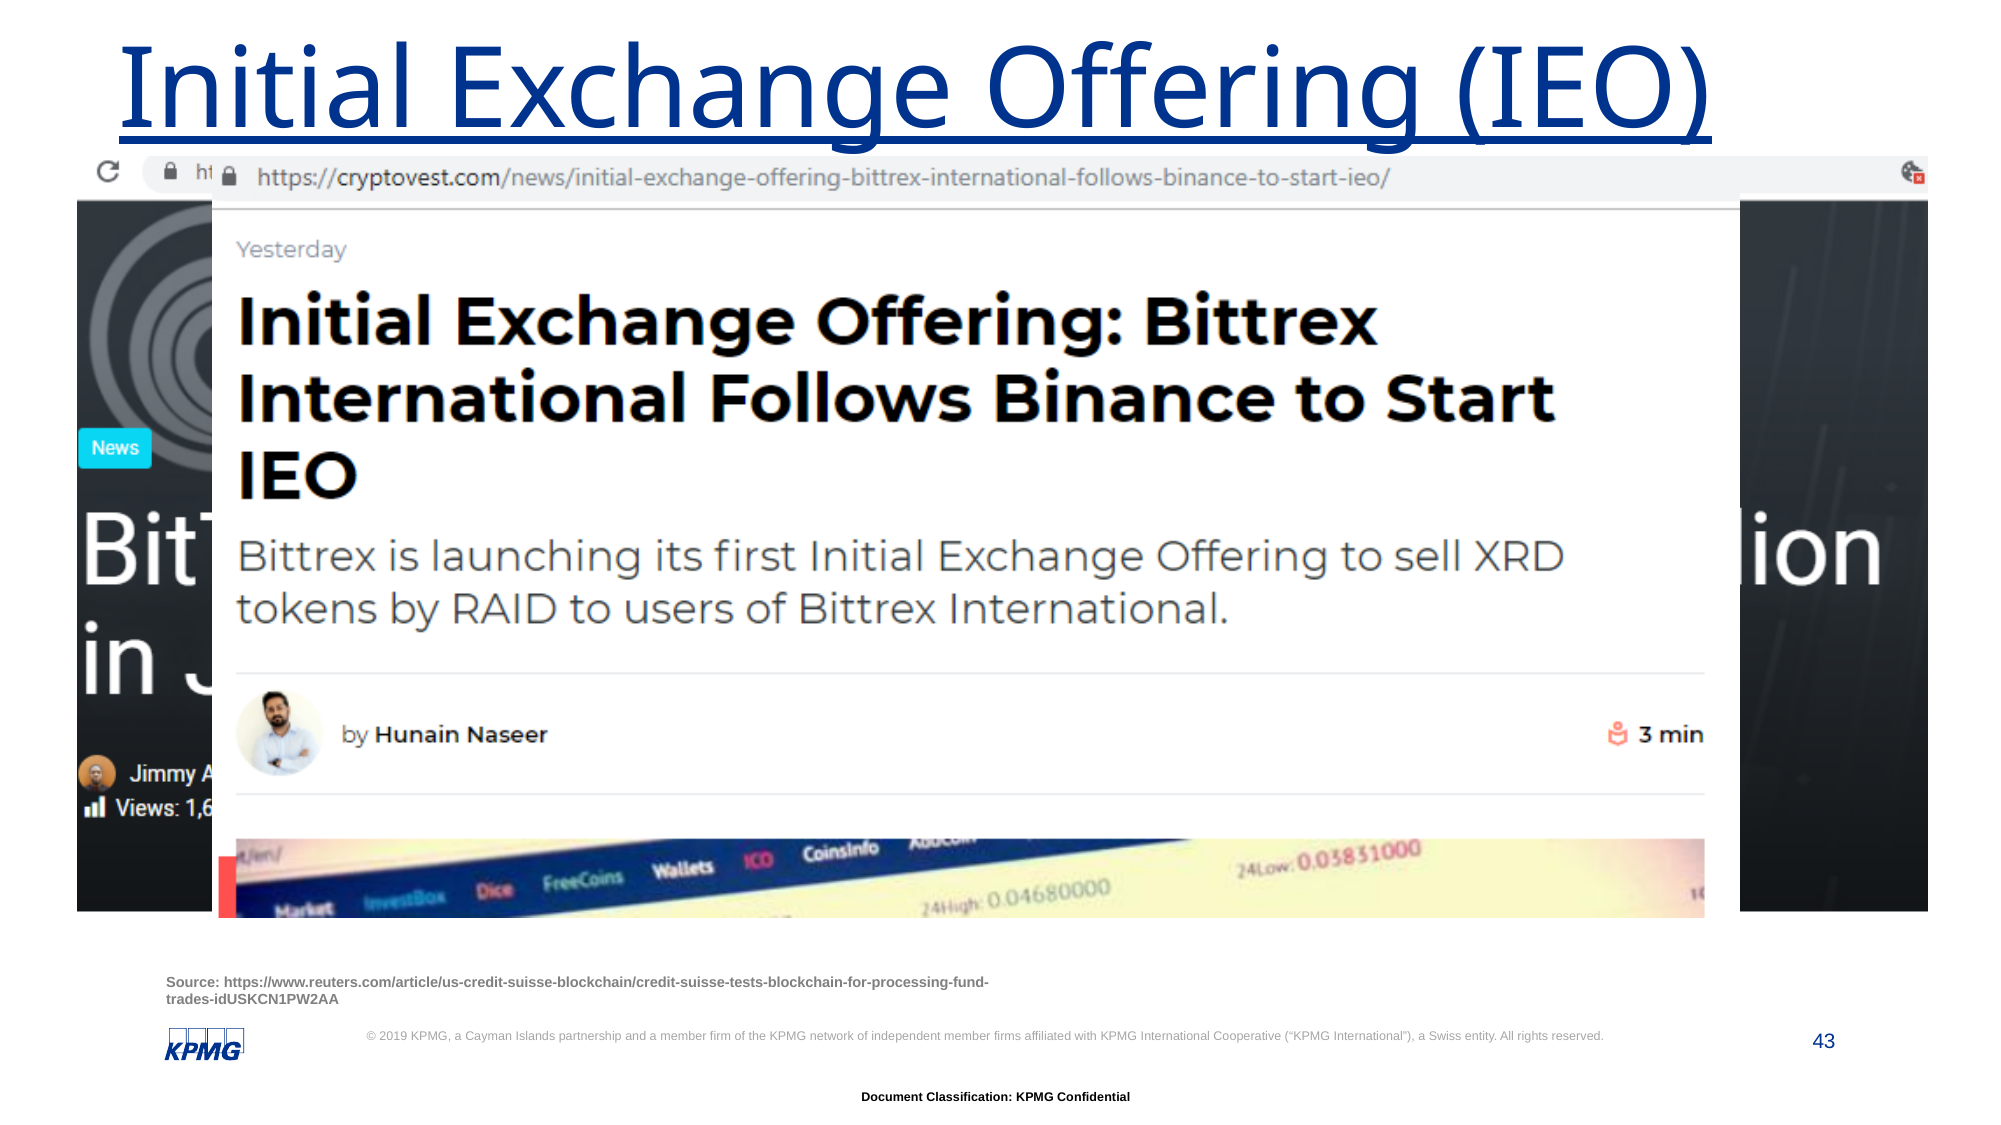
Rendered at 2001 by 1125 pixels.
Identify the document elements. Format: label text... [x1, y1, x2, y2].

picture [77, 156, 1928, 918]
text_box Source: https://www.reuters.com/article/us-credit-suisse-blockchain/credit-suisse-tests-blockchain-for-processing-fund-trades-idUSKCN1PW2AA [166, 972, 1020, 1012]
title Initial Exchange Offering (IEO) [118, 51, 1792, 140]
